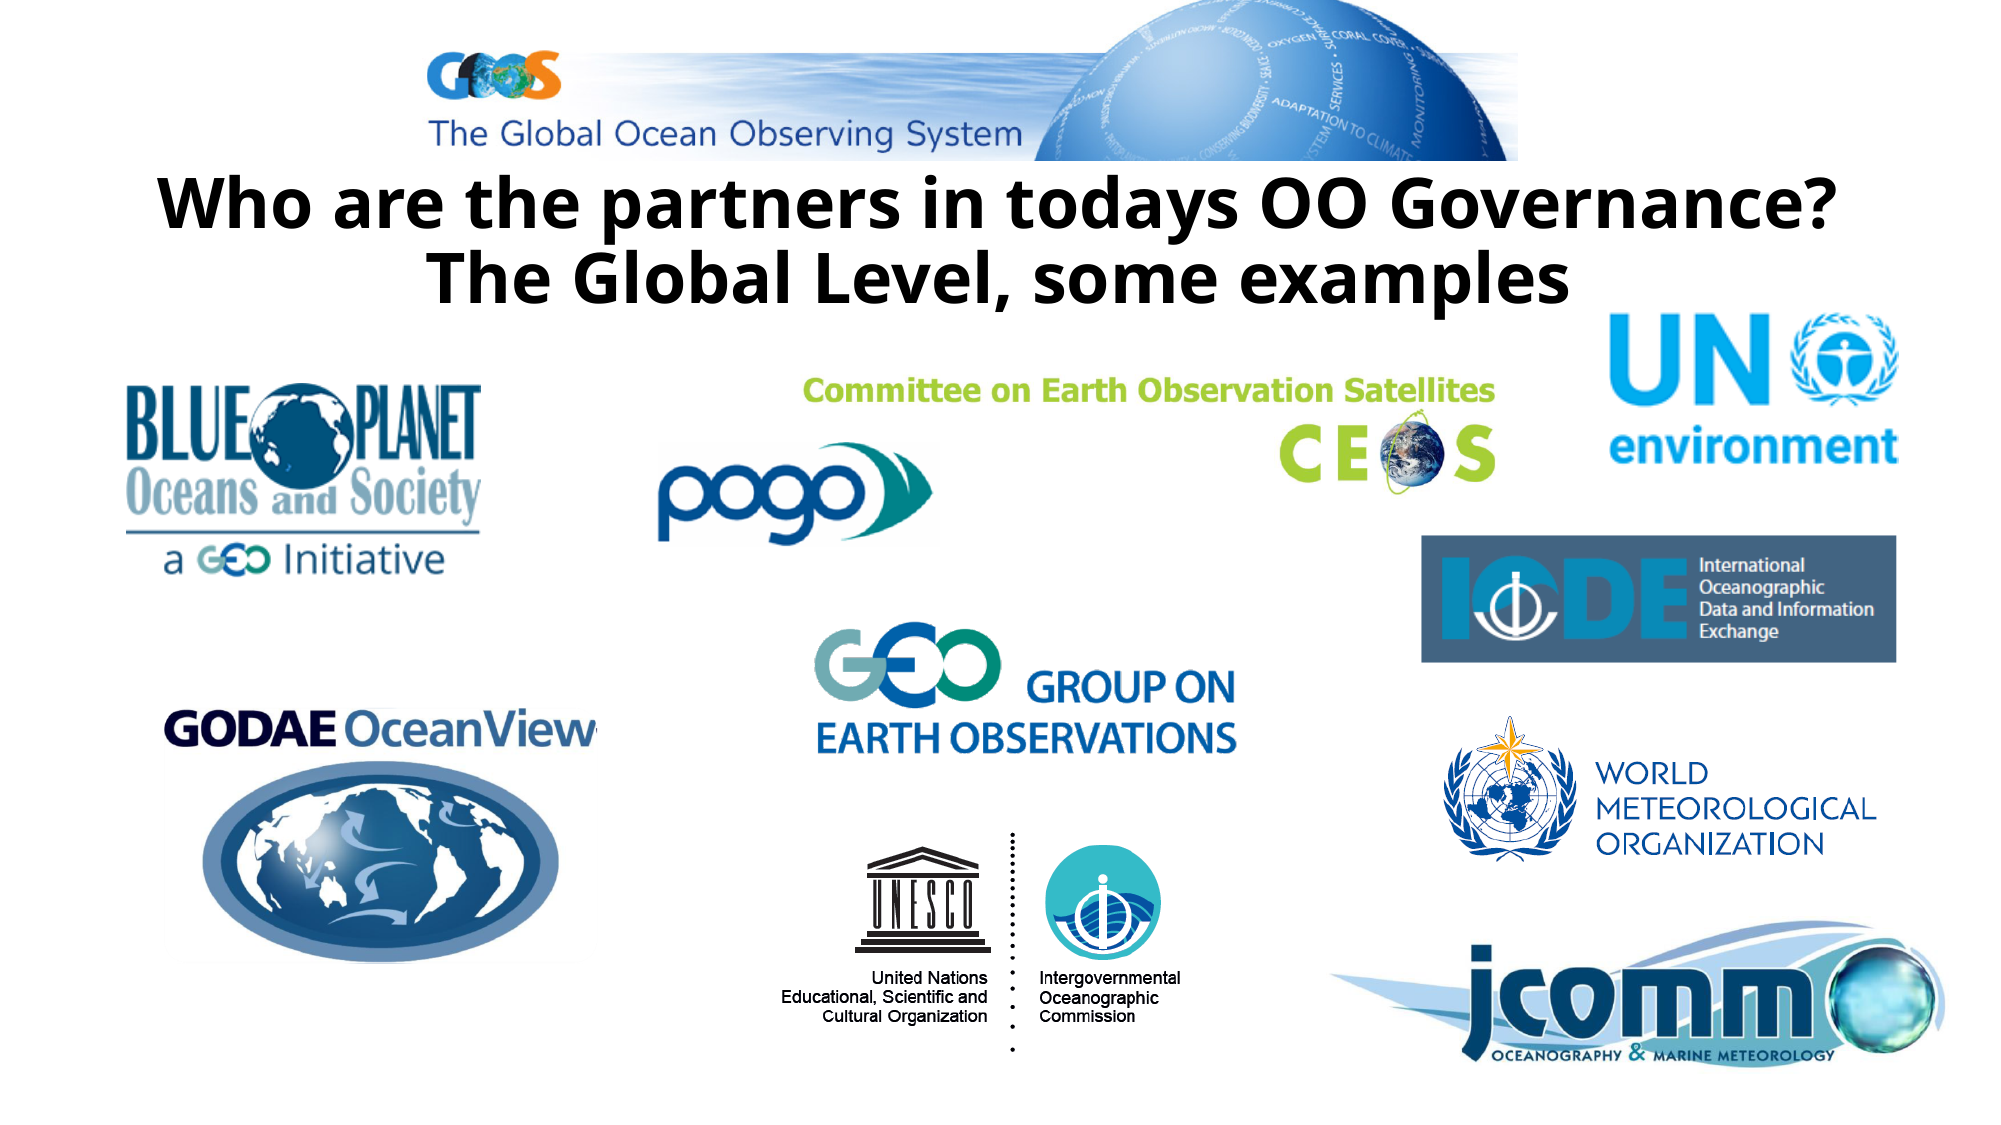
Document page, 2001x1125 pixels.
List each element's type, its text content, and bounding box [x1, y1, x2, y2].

picture [1609, 311, 1899, 466]
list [796, 363, 1540, 501]
picture [149, 692, 628, 964]
picture [1295, 895, 1986, 1081]
picture [1419, 701, 1899, 874]
picture [126, 383, 481, 585]
picture [743, 790, 1218, 1068]
picture [638, 433, 954, 558]
picture [780, 606, 1258, 754]
picture [25, 0, 1518, 172]
picture [1419, 533, 1899, 664]
title Who are the partners in todays OO Governance? The Global Level, some examples [136, 134, 1862, 353]
